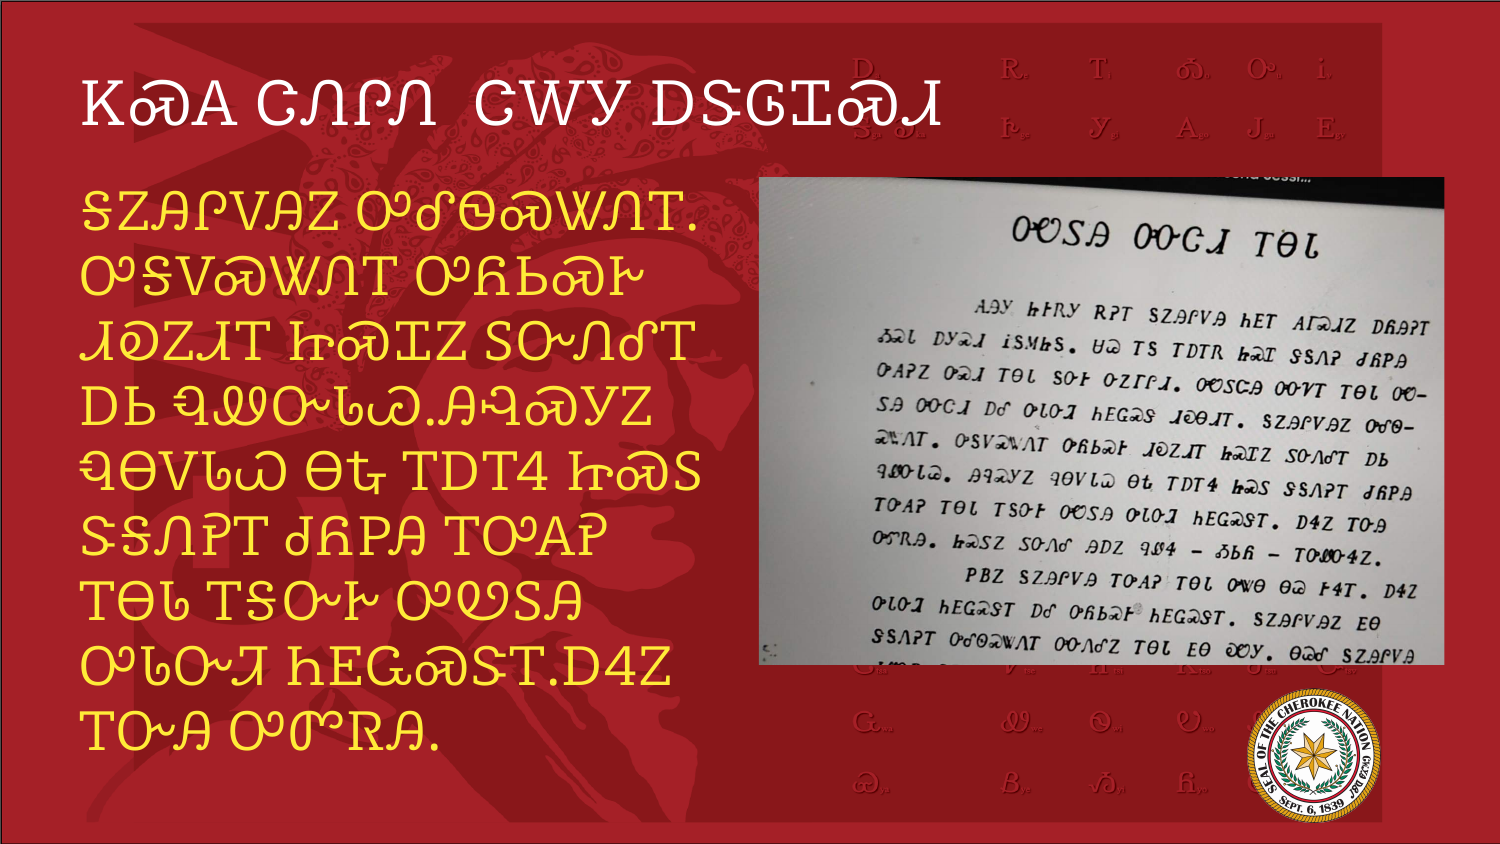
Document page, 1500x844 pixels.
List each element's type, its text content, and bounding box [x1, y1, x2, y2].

picture [0, 0, 1500, 844]
title ᏦᏍᎪ ᏣᏁᎵᏁ ᏣᎳᎩ ᎠᏕᎶᏆᏍᏗ [63, 40, 1437, 153]
text_box ᎦᏃᎯᎵᏙᎯᏃ ᎤᎴᏫᏍᏔᏁᎢ. ᎤᎦᏙᏍᏔᏁᎢ ᎤᏲᏏᏍᎨ ᏗᎧᏃᏗᎢ ᏥᏍᏆᏃ ᏚᏅᏁᎴᎢ ᎠᏏ ᏄᏪᏅᏓᏊ.ᎯᎸᏍᎩᏃ ᏄᎾᏙᏓᏇ ᎾᎿ ᎢᎠᎢᏎ ᏥᏍᏚ ᏕᎦᏁᎮᎢ ᏧᏲᏢᎯ ᎢᎤᎪᎮ ᎢᎾᏓ ᎢᎦᏅᎨ ᎤᏬᏚᎯ ᎤᏓᏅᏘ ᏂᎬᏩᏍᏕᎢ.ᎠᏎᏃ ᎢᏅᎯ ᎤᏛᏒᎯ. [63, 161, 734, 777]
